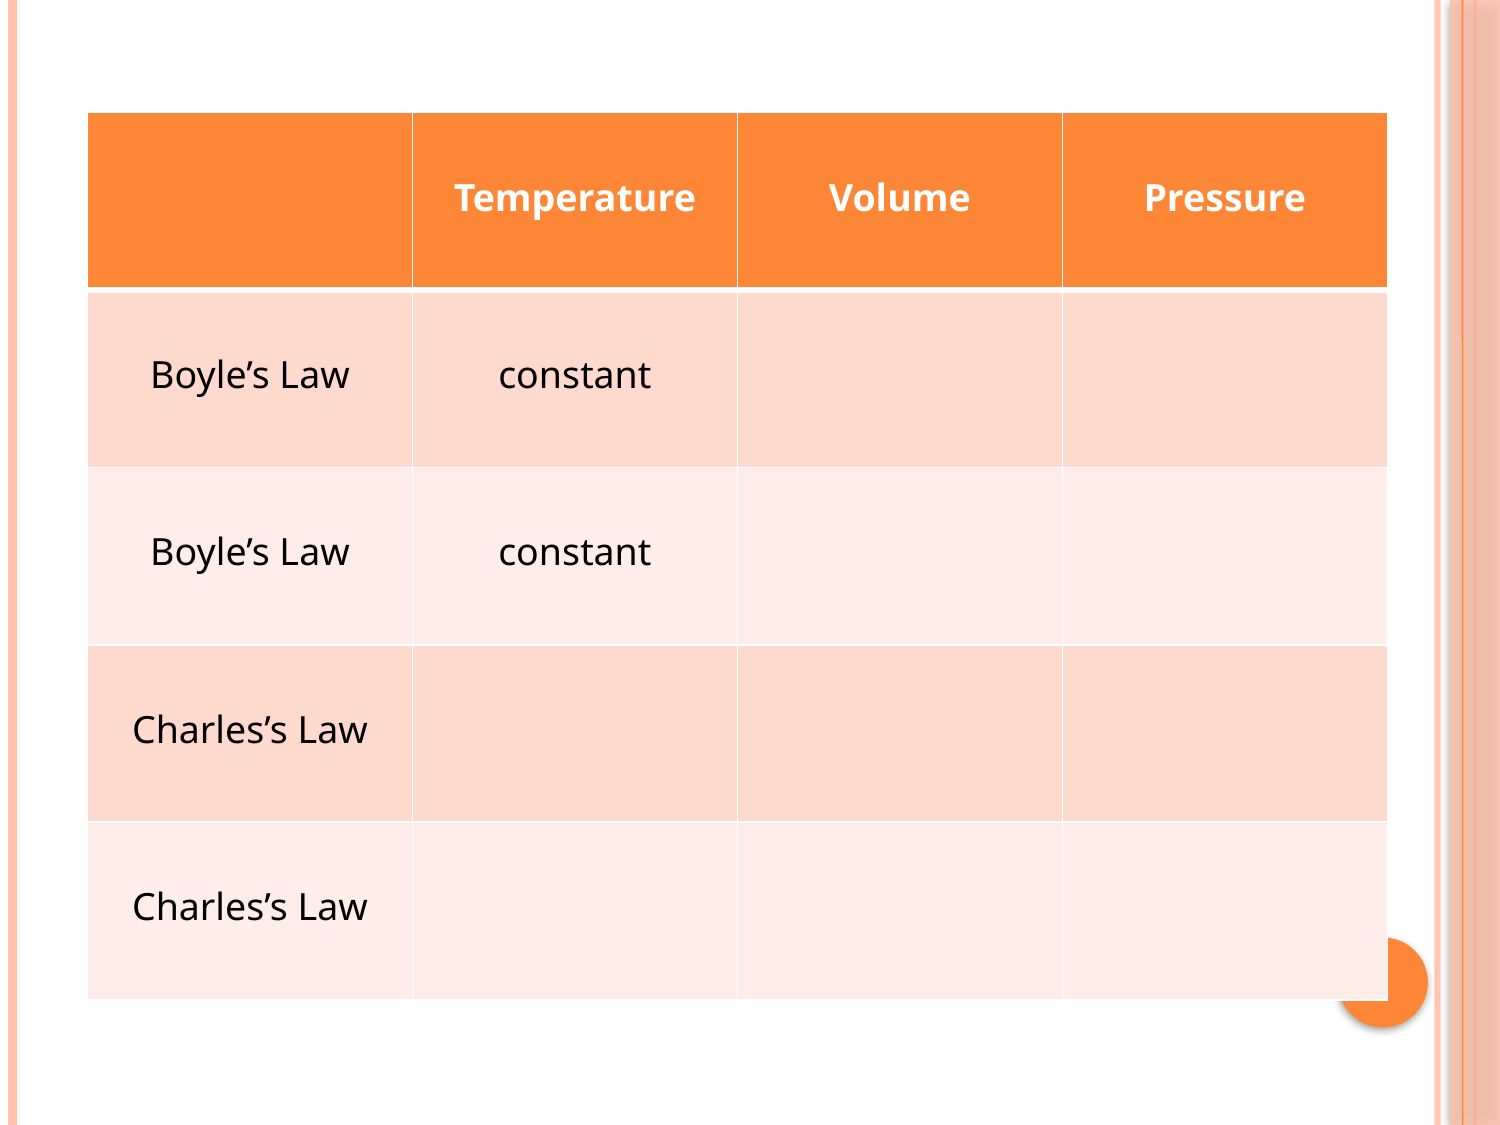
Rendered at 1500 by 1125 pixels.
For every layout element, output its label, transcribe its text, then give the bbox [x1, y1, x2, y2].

table_cell Charles’s Law [88, 823, 412, 999]
table_cell [413, 823, 737, 999]
table_cell [1063, 646, 1387, 821]
table_cell Boyle’s Law [88, 468, 412, 644]
table_cell [413, 646, 737, 821]
table_cell [1063, 468, 1387, 644]
table_header Pressure [1063, 113, 1387, 287]
table_cell [738, 646, 1062, 821]
table_cell Charles’s Law [88, 646, 412, 821]
table_cell constant [413, 293, 737, 467]
table_cell Boyle’s Law [88, 293, 412, 467]
table_cell [738, 293, 1062, 467]
table_header [88, 113, 412, 287]
table_cell [738, 468, 1062, 644]
table_header Volume [738, 113, 1062, 287]
table_header Temperature [413, 113, 737, 287]
table_cell [738, 823, 1062, 999]
table_cell constant [413, 468, 737, 644]
table_cell [1063, 823, 1387, 999]
table_cell [1063, 293, 1387, 467]
